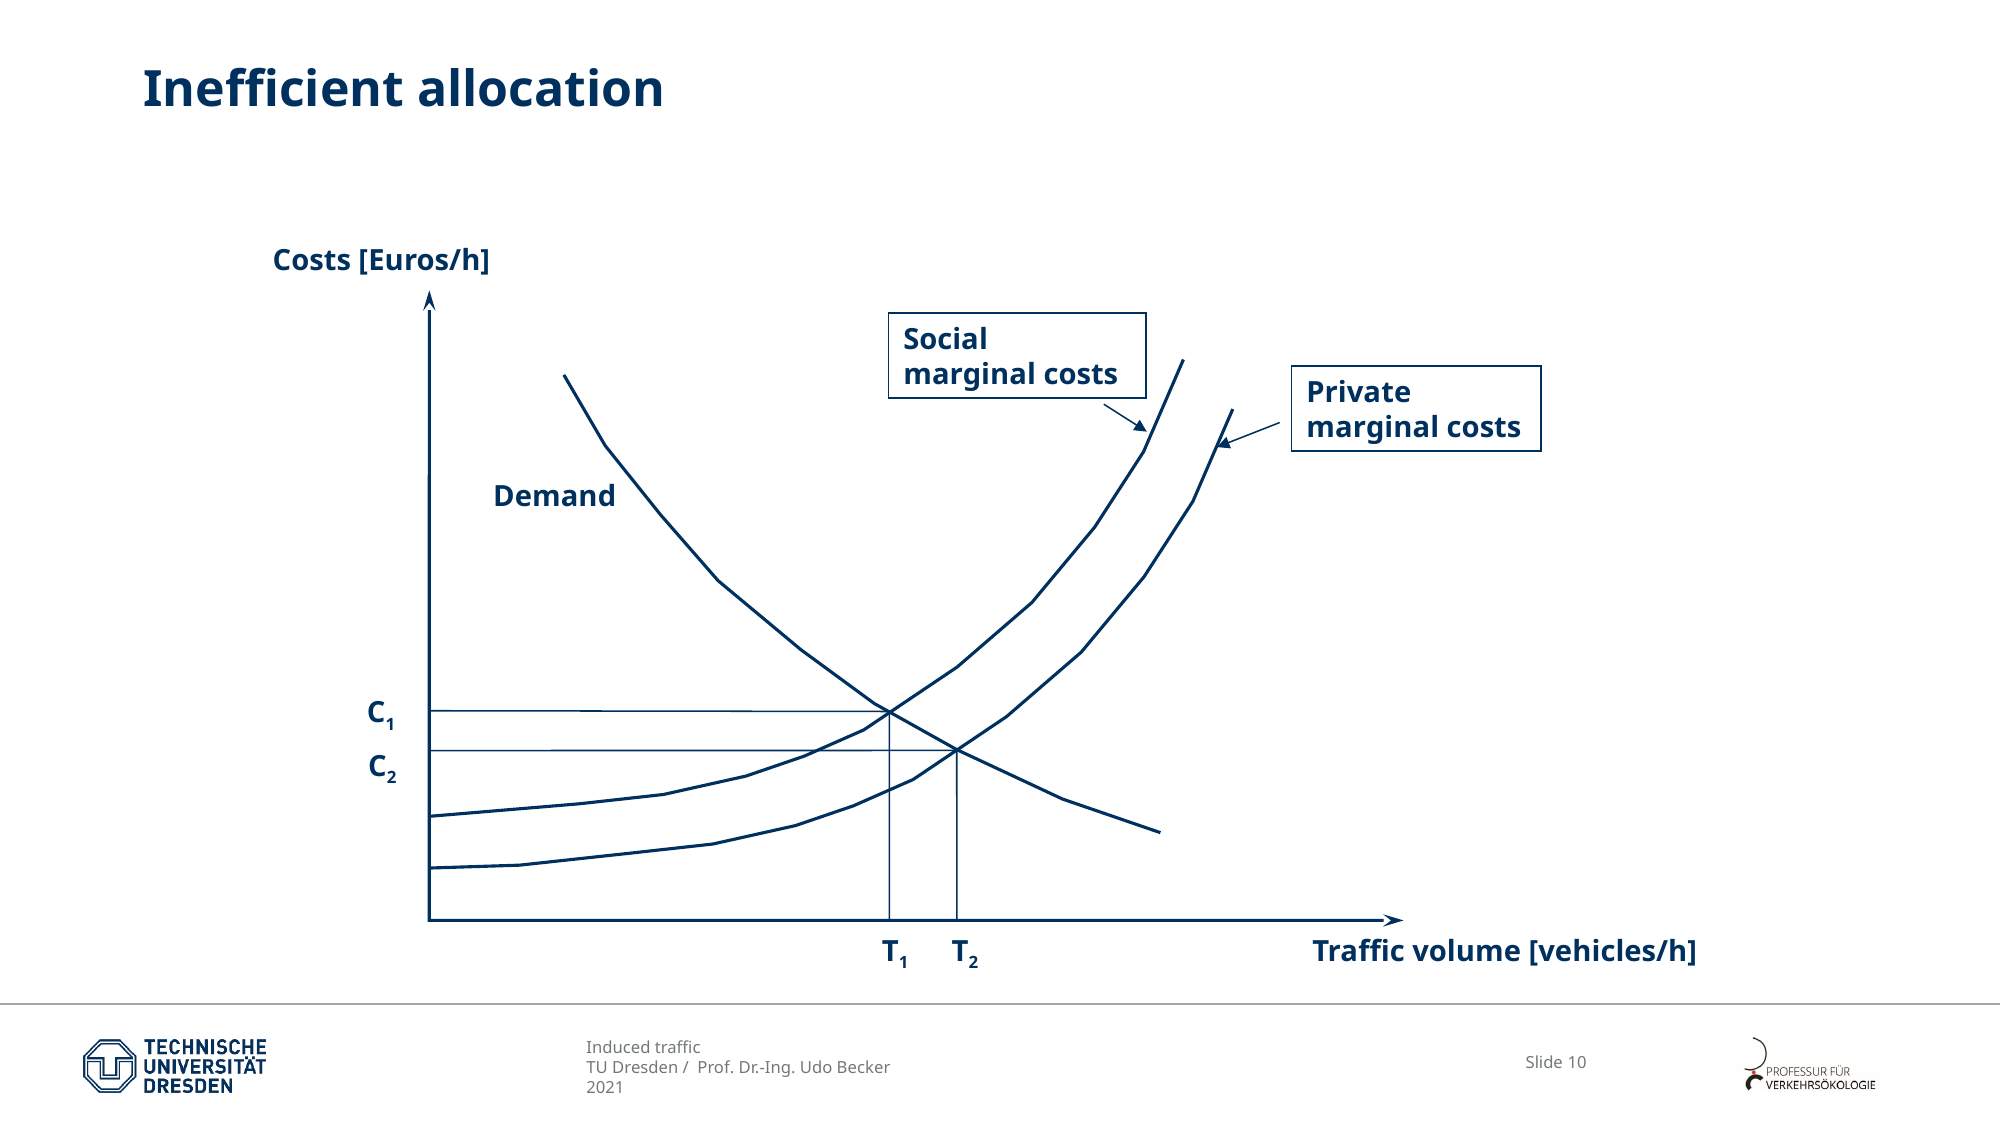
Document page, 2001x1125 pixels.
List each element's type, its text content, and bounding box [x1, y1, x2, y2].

picture [1733, 1037, 1889, 1093]
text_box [258, 233, 1742, 973]
title Inefficient allocation [143, 56, 1880, 169]
picture [83, 1039, 266, 1093]
